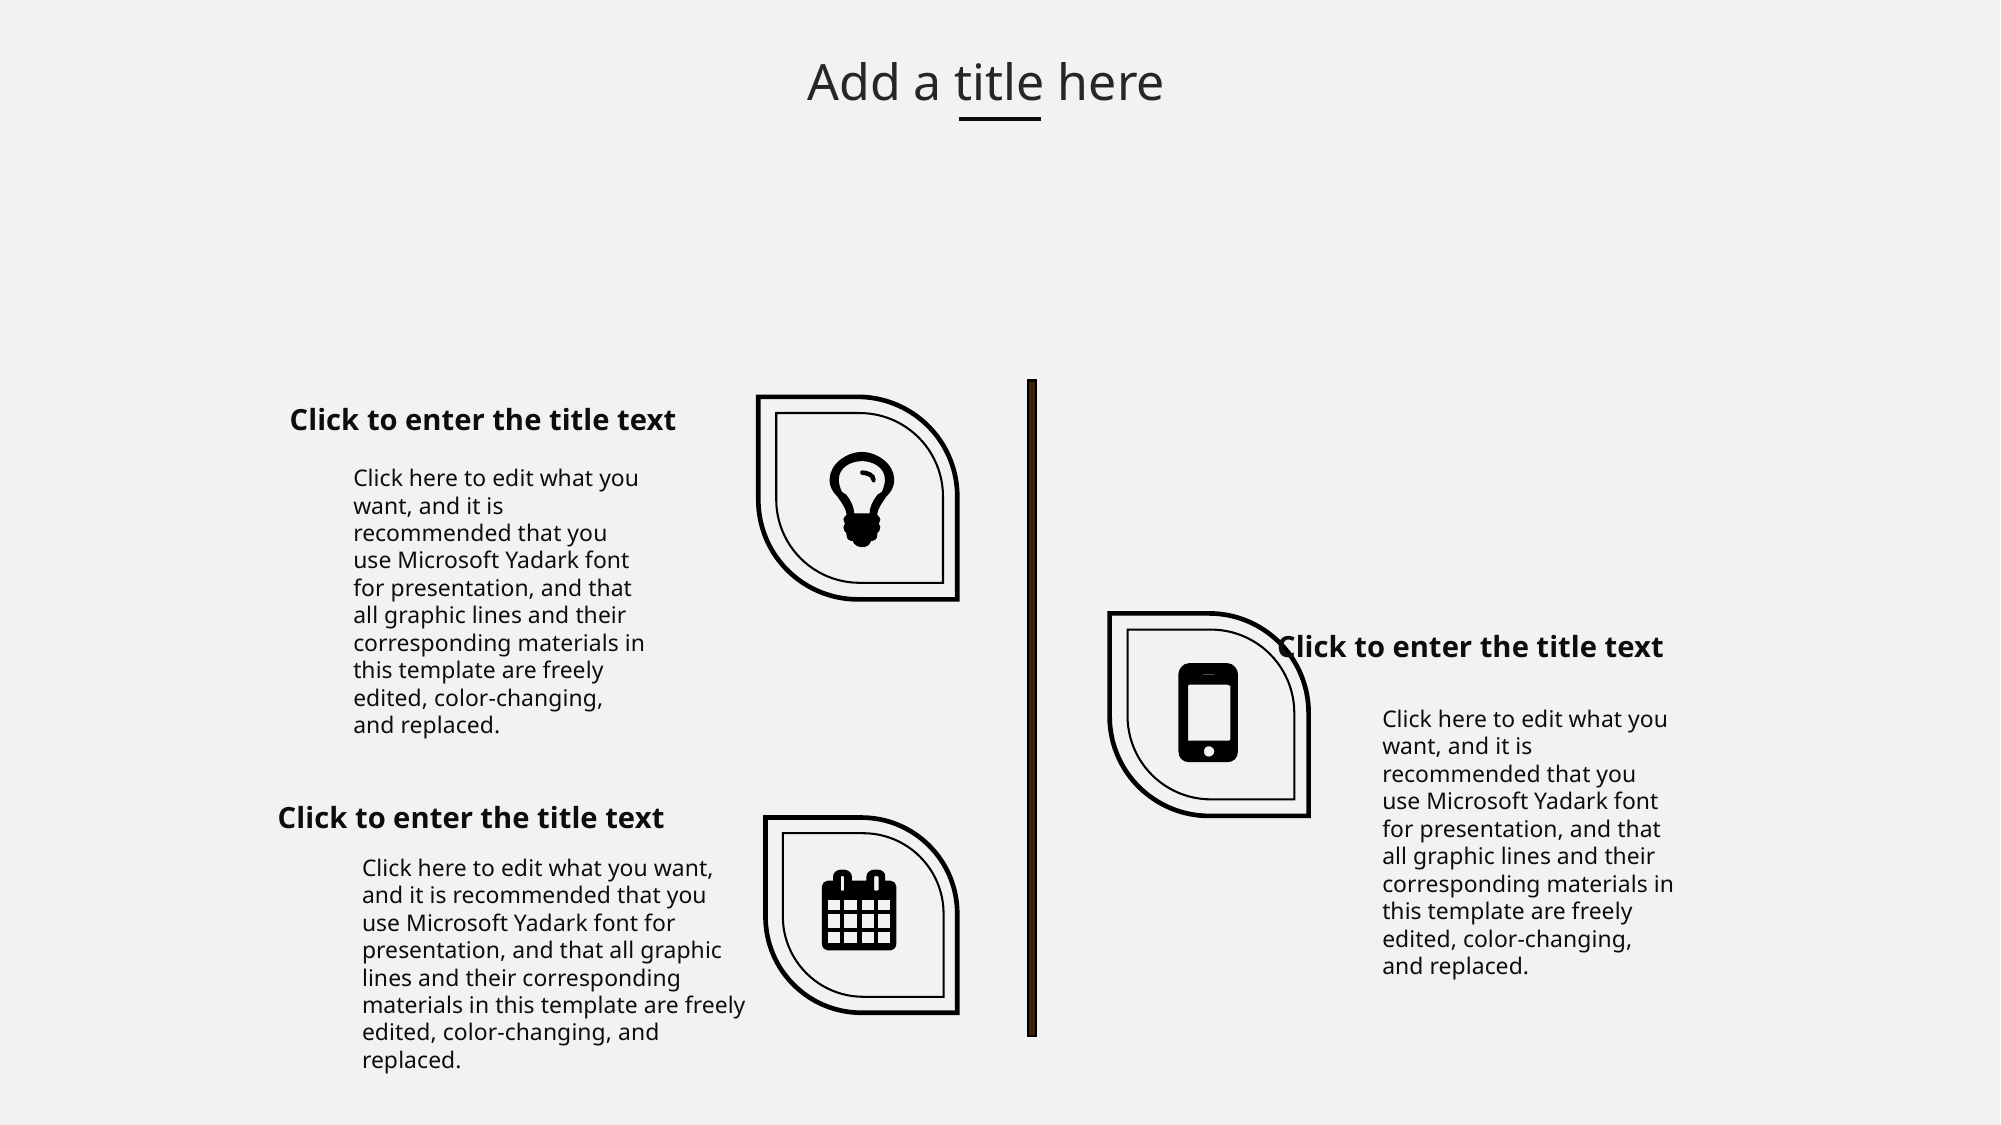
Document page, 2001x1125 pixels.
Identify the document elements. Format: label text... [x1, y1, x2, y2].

text_box Add a title here [792, 43, 1208, 118]
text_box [353, 380, 1677, 1076]
